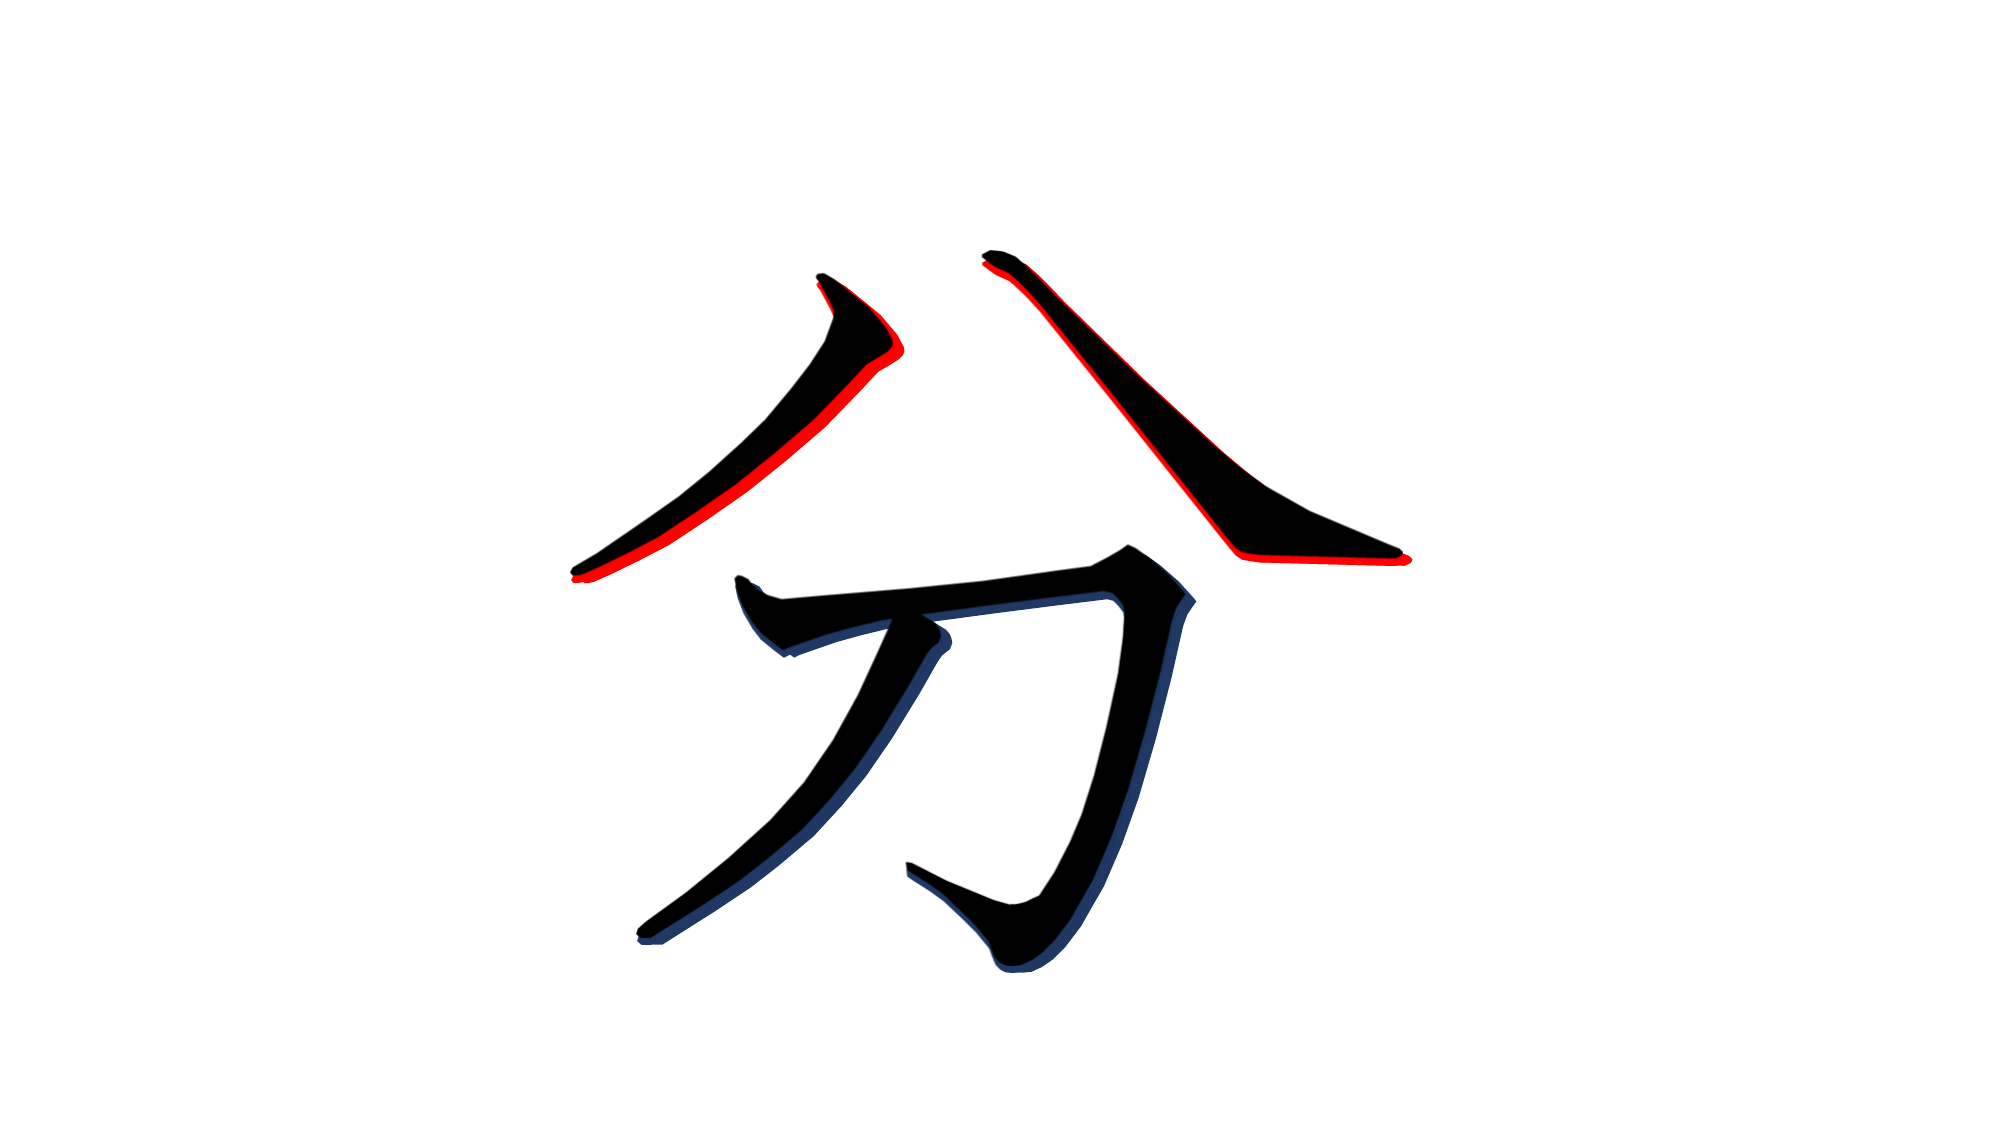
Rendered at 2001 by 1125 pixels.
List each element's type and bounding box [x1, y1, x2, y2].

picture [570, 250, 1403, 974]
text_box [1403, 552, 1414, 567]
